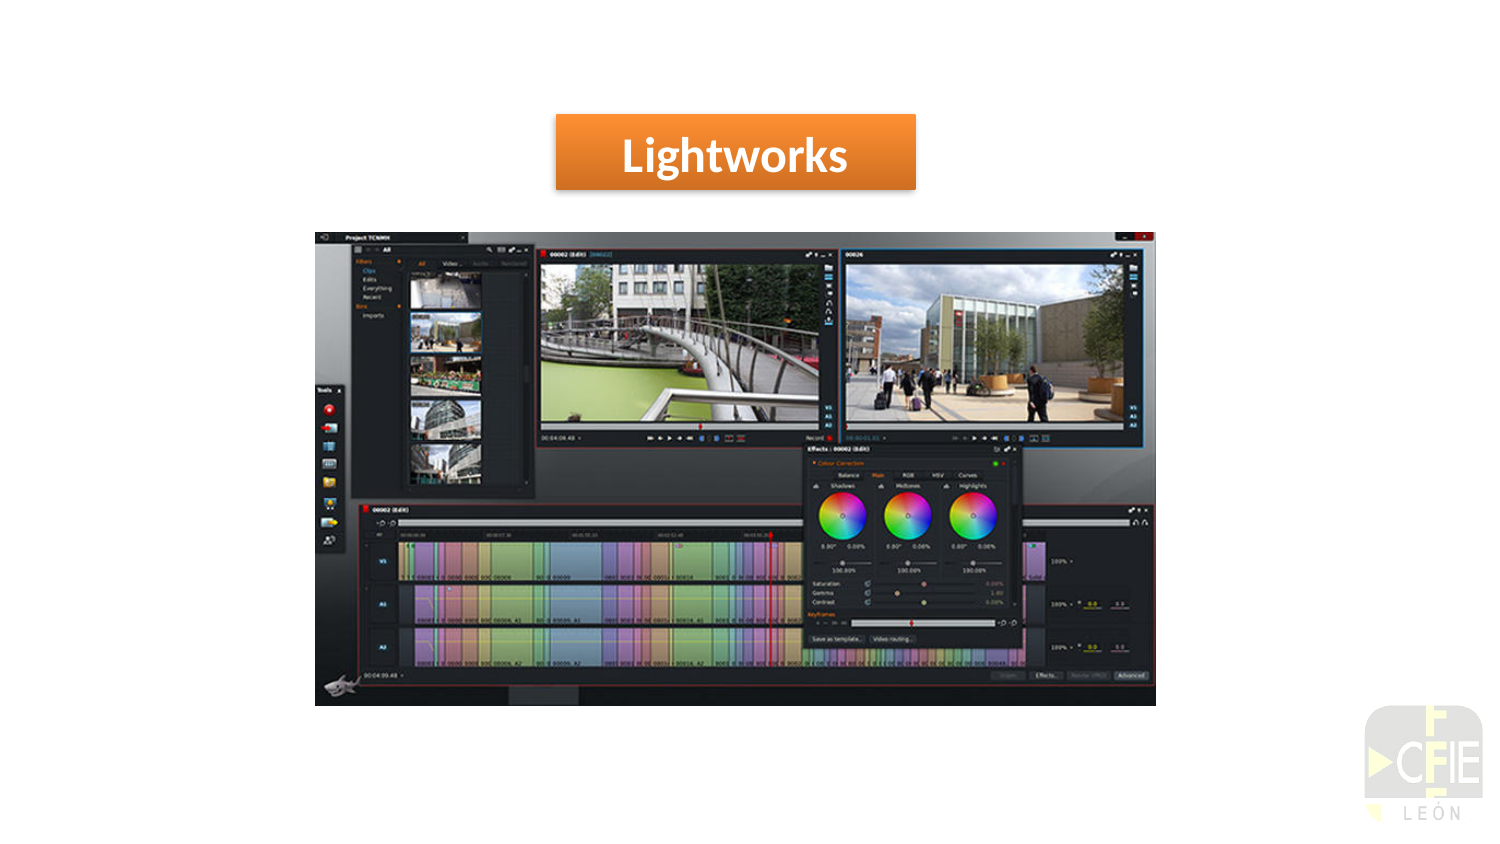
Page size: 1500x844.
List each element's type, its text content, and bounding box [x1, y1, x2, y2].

picture [315, 232, 1157, 706]
picture [1363, 705, 1483, 824]
text_box Lightworks [556, 114, 916, 190]
